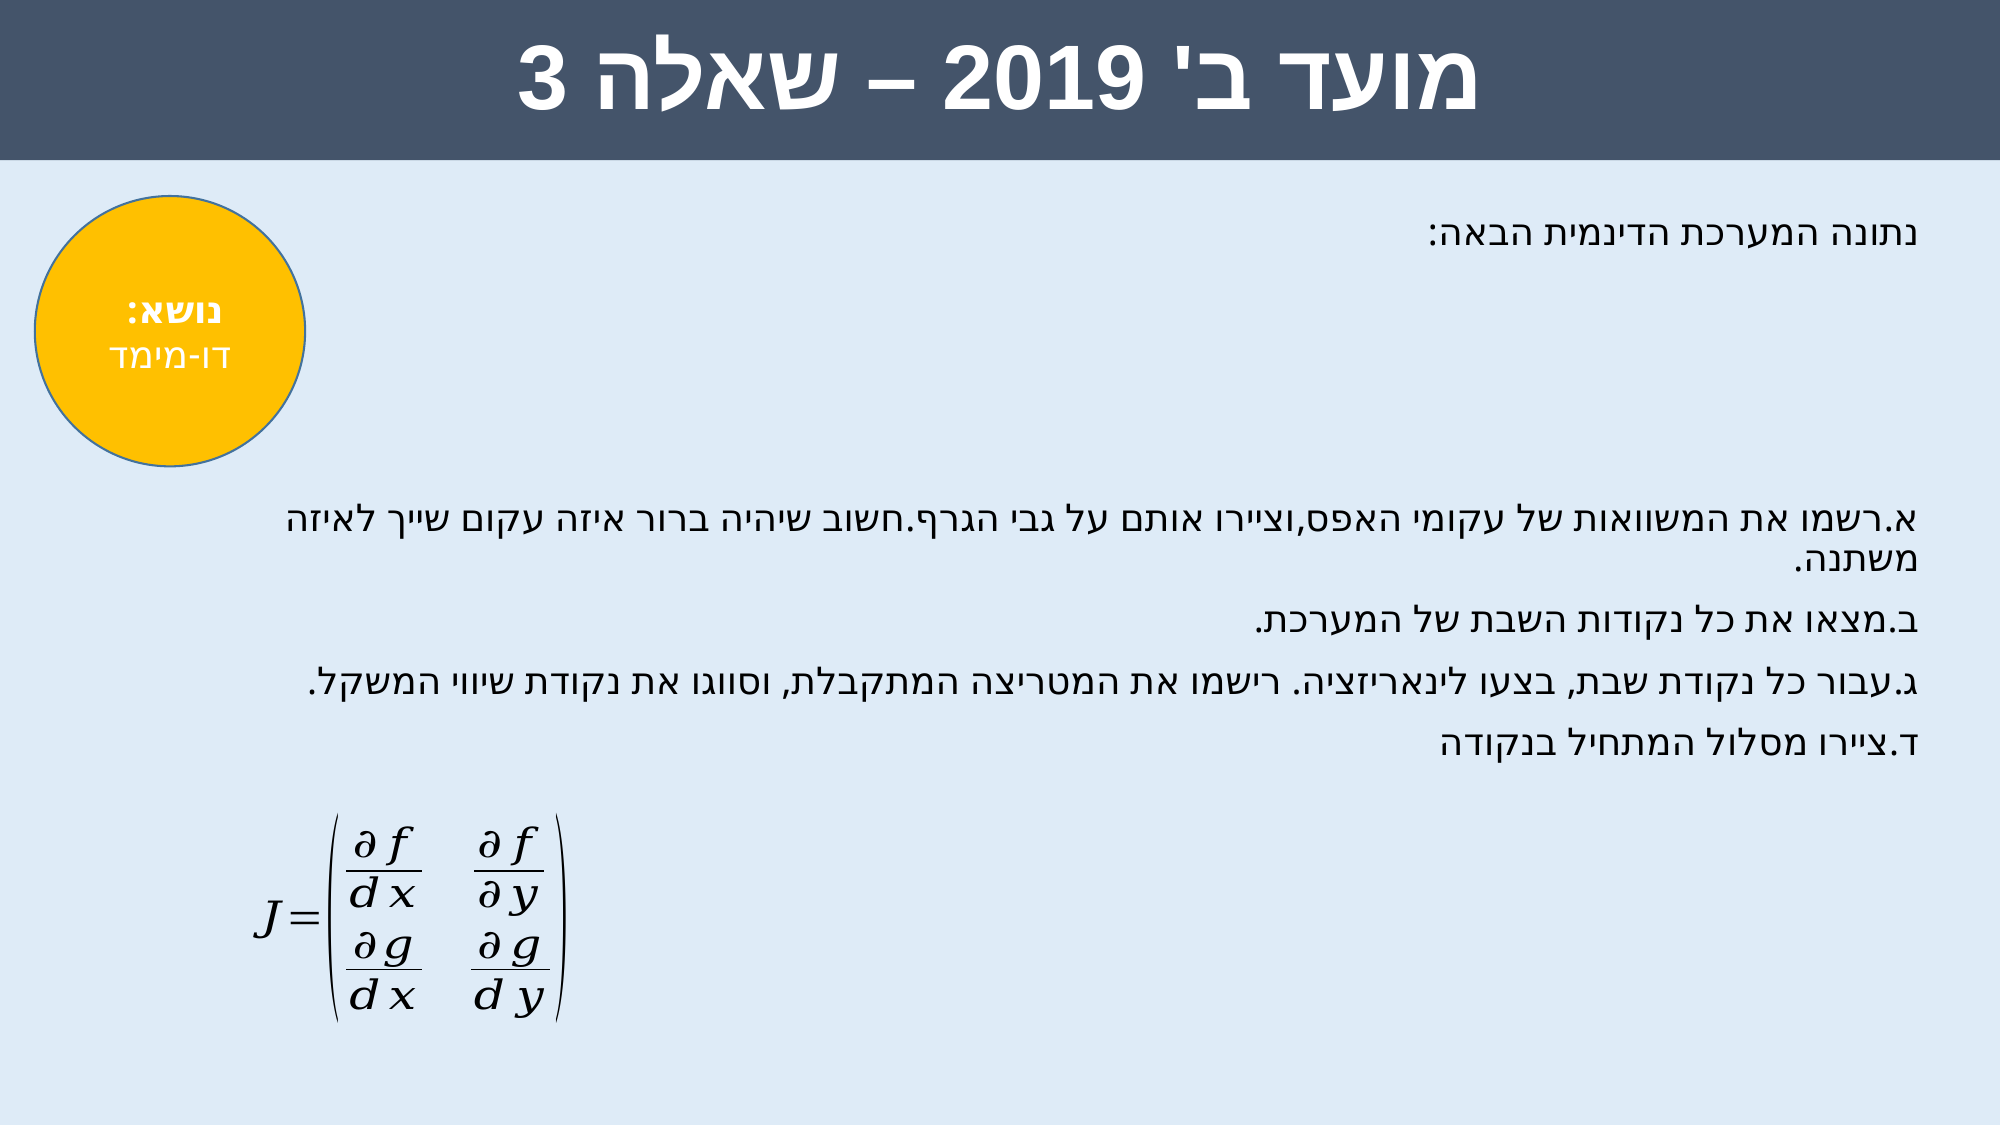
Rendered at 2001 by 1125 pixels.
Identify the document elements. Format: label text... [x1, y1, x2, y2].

title מועד ב' 2019 – שאלה 3 [0, 0, 2000, 161]
text_box נושא: דו-מימד [33, 194, 307, 468]
